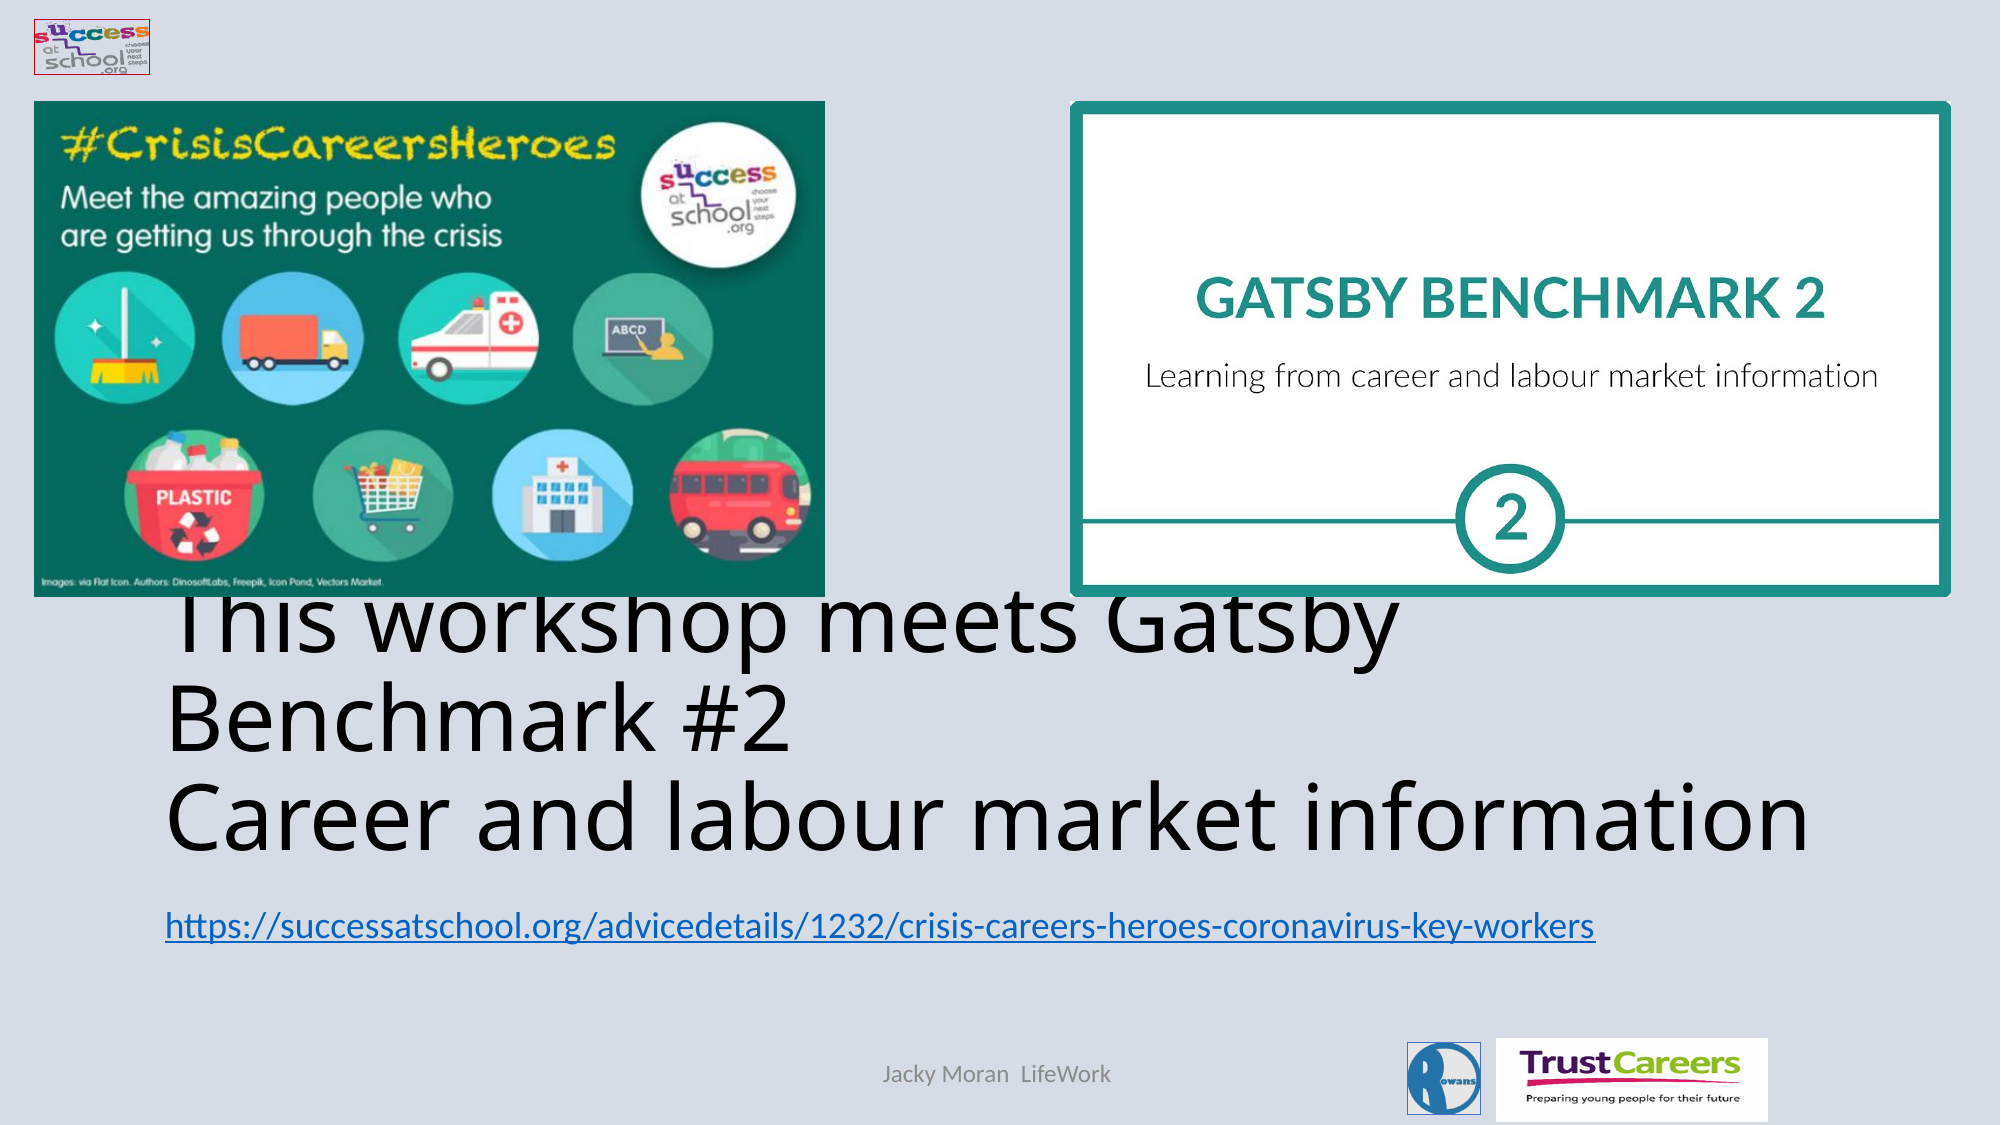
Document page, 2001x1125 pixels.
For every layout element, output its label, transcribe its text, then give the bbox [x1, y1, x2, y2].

title This workshop meets Gatsby Benchmark #2 Career and labour market information [149, 562, 1919, 988]
picture [1496, 1038, 1768, 1122]
picture [34, 18, 150, 75]
picture [34, 101, 825, 597]
footer Jacky Moran LifeWork [662, 1042, 1338, 1103]
text_box https://successatschool.org/advicedetails/1232/crisis-careers-heroes-coronavirus-key-workers [150, 893, 1756, 953]
picture [1408, 1043, 1480, 1114]
picture [1070, 101, 1951, 597]
